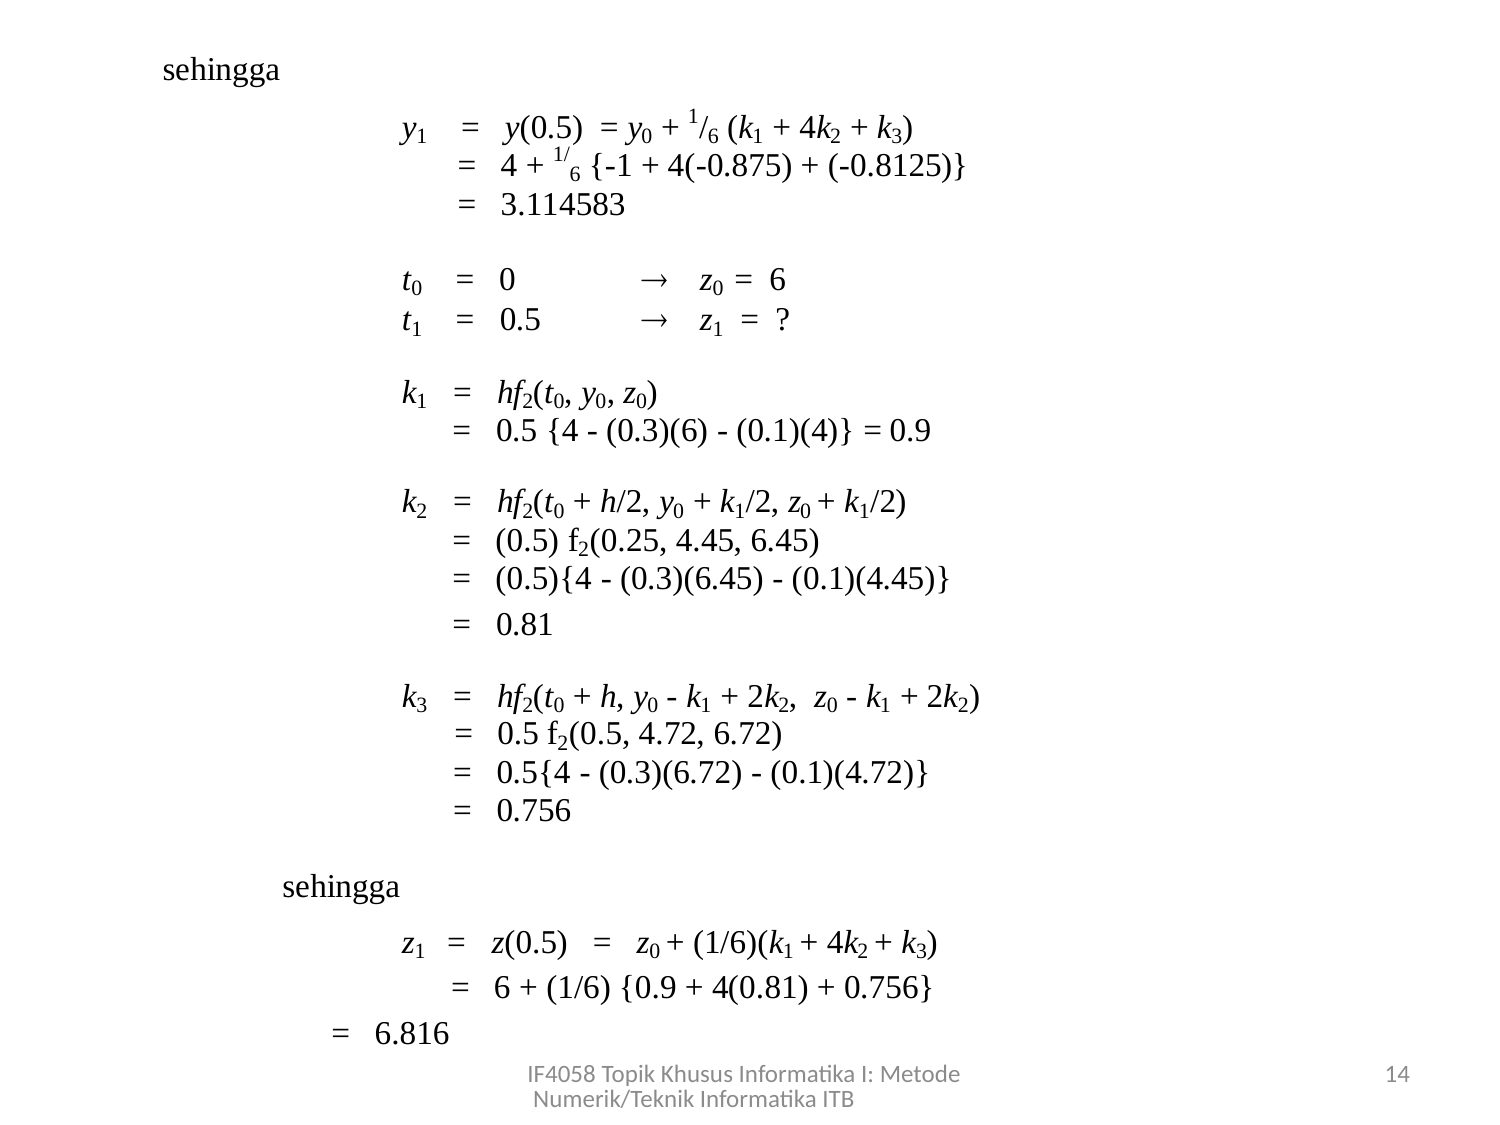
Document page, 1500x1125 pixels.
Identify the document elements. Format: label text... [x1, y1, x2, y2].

slide_number 14 [1074, 1042, 1425, 1103]
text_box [162, 49, 1363, 1054]
footer IF4058 Topik Khusus Informatika I: Metode Numerik/Teknik Informatika ITB [512, 1063, 988, 1103]
